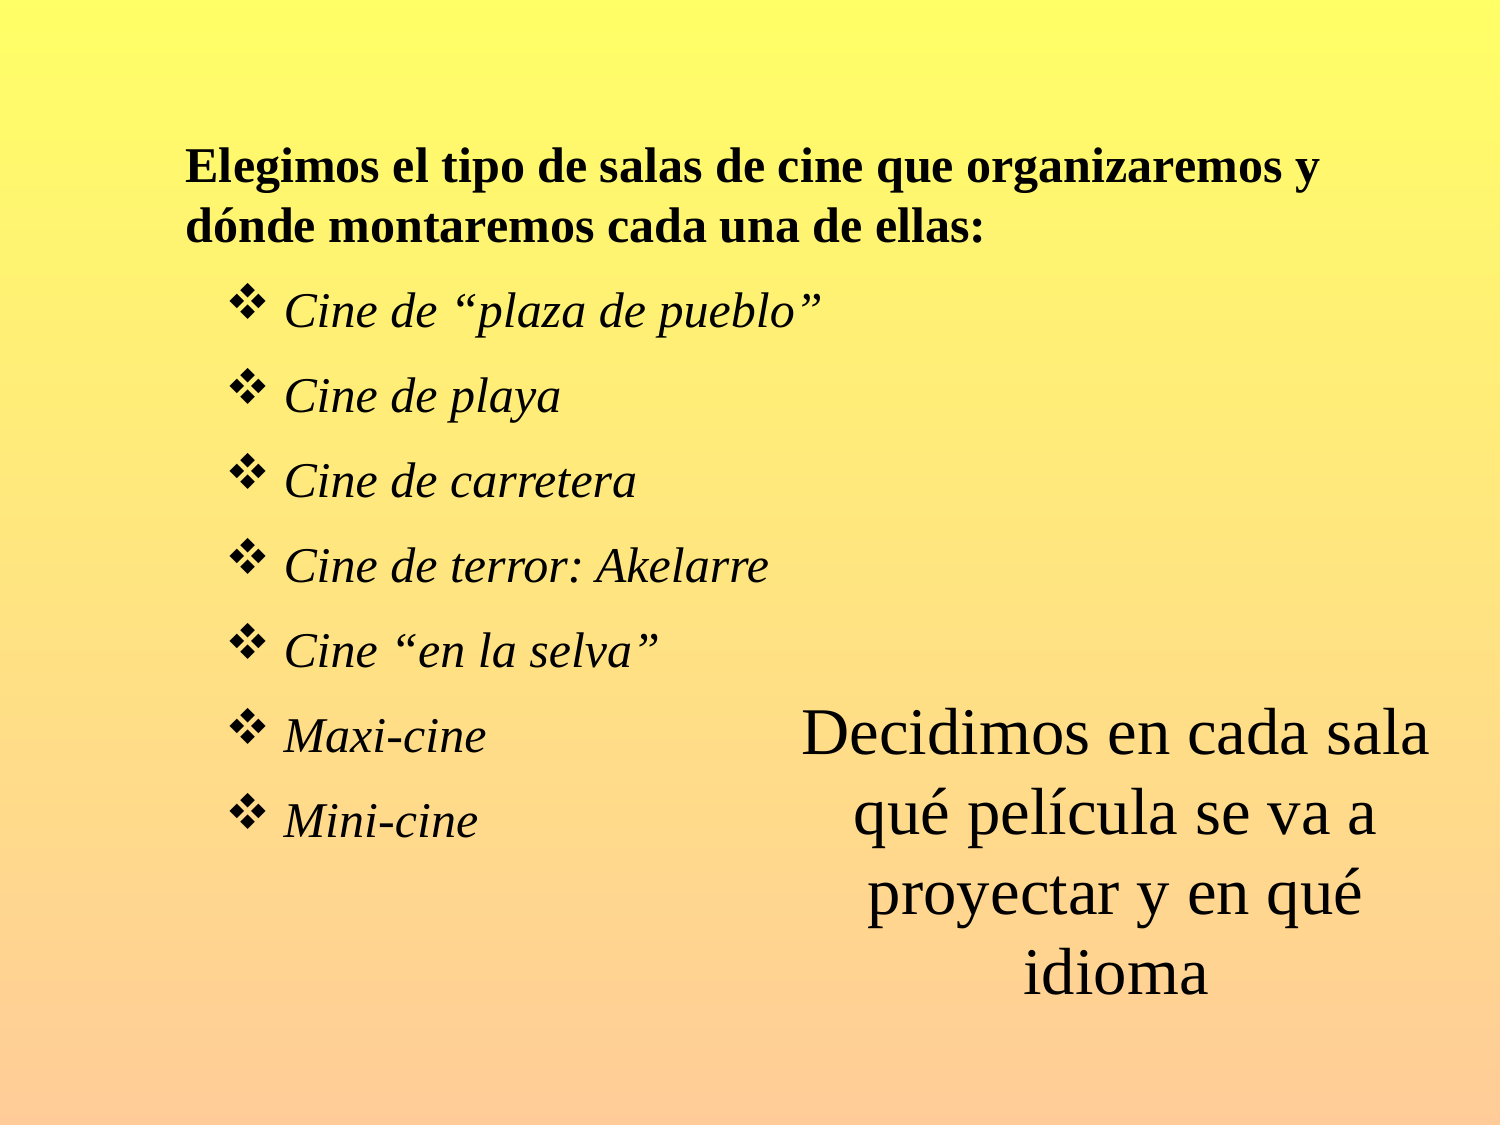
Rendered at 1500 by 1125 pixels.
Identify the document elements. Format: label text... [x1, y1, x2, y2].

text_box Decidimos en cada sala qué película se va a proyectar y en qué idioma [785, 680, 1447, 1016]
text_box Elegimos el tipo de salas de cine que organizaremos y dónde montaremos cada una de ellas: Cine de “plaza de pueblo” Cine de playa Cine de carretera Cine de terror: Akelarre Cine “en la selva” Maxi-cine Mini-cine [171, 125, 1353, 856]
